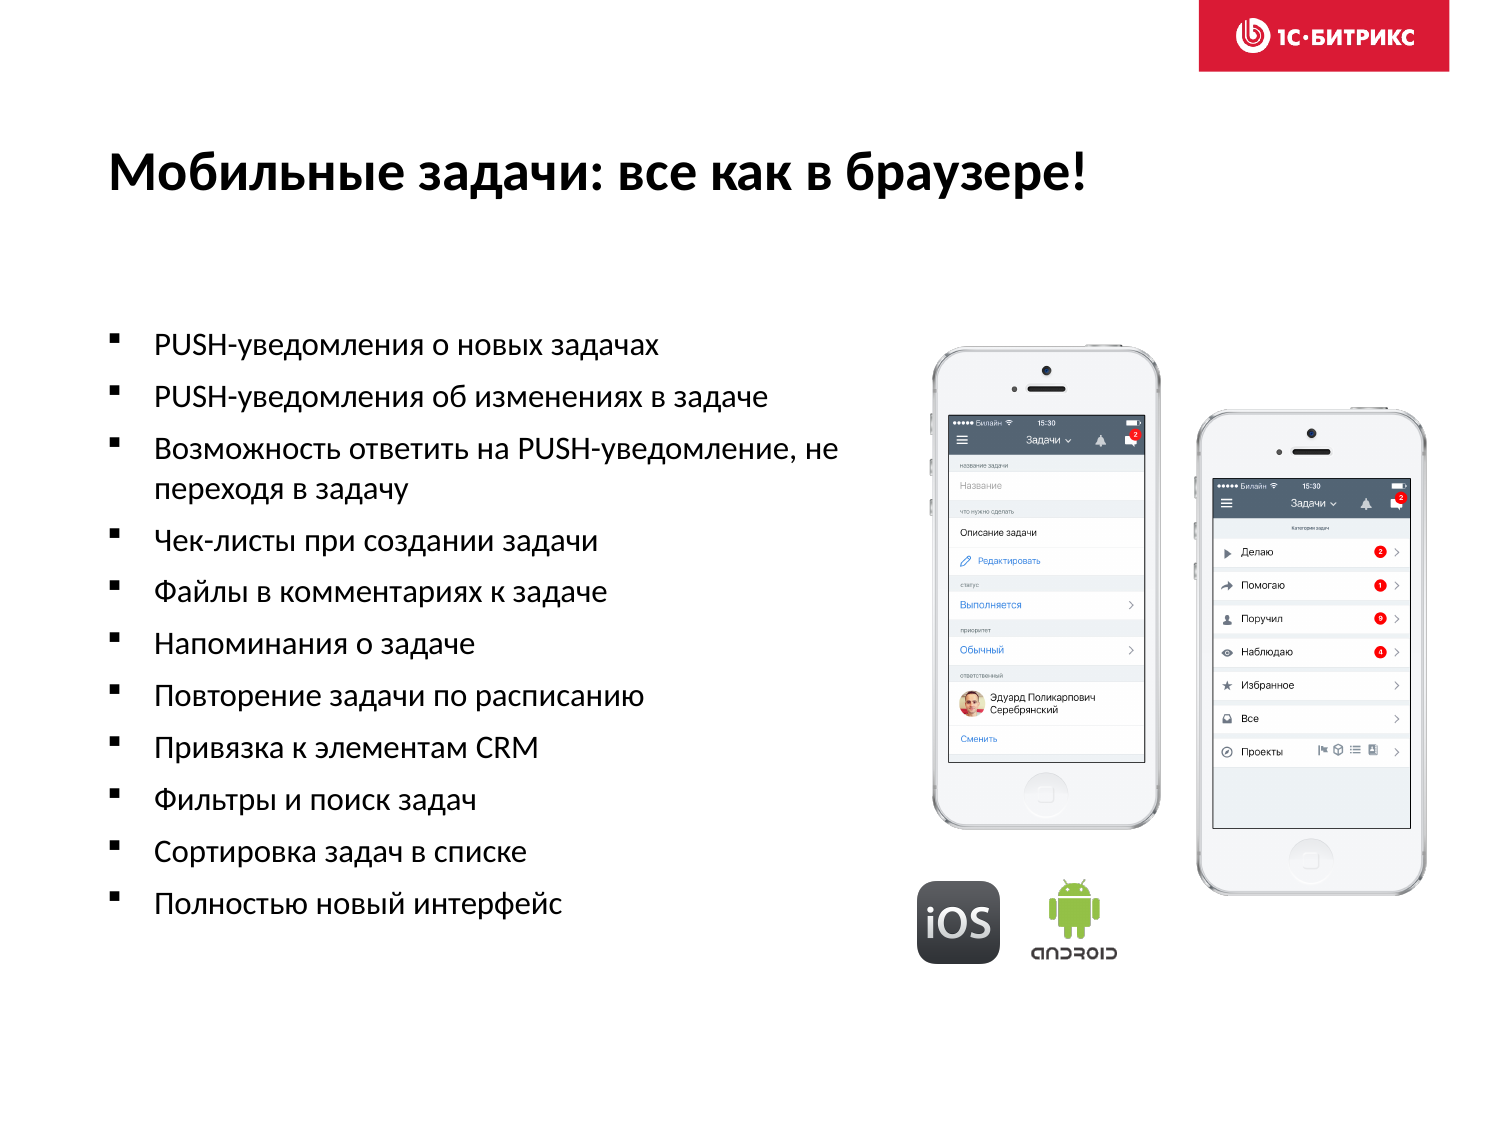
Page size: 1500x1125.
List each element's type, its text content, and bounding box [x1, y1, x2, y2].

text_box Мобильные задачи: все как в браузере! [97, 128, 1101, 207]
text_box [1198, 0, 1450, 72]
text_box PUSH-уведомления о новых задачах PUSH-уведомления об изменениях в задаче Возможность ответить на PUSH-уведомление, не переходя в задачу Чек-листы при создании задачи Файлы в комментариях к задаче Напоминания о задаче Повторение задачи по расписанию Привязка к элементам CRM Фильтры и поиск задач Сортировка задач в списке Полностью новый интерфейс [92, 315, 912, 929]
picture [740, 282, 1500, 970]
